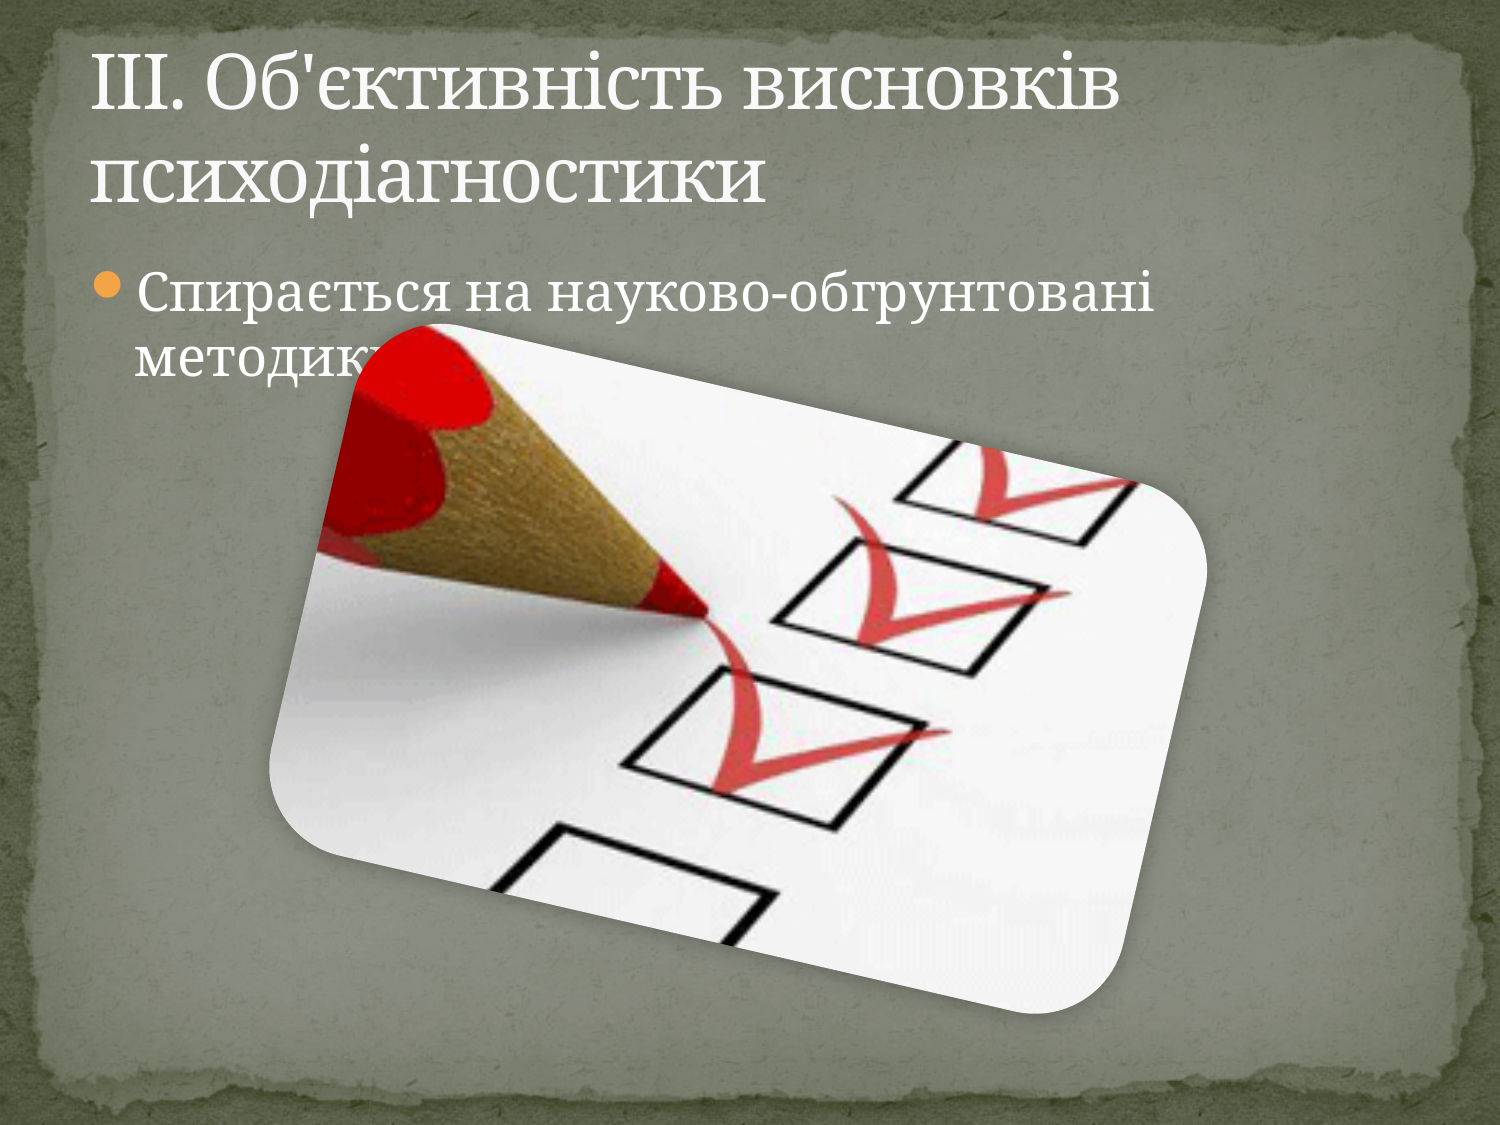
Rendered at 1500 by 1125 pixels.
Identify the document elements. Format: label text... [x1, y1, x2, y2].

title ІІІ. Об'єктивність висновків психодіагностики [74, 24, 1425, 225]
list Спирається на науково-обгрунтовані методики [74, 249, 1426, 374]
picture [269, 323, 1208, 1014]
